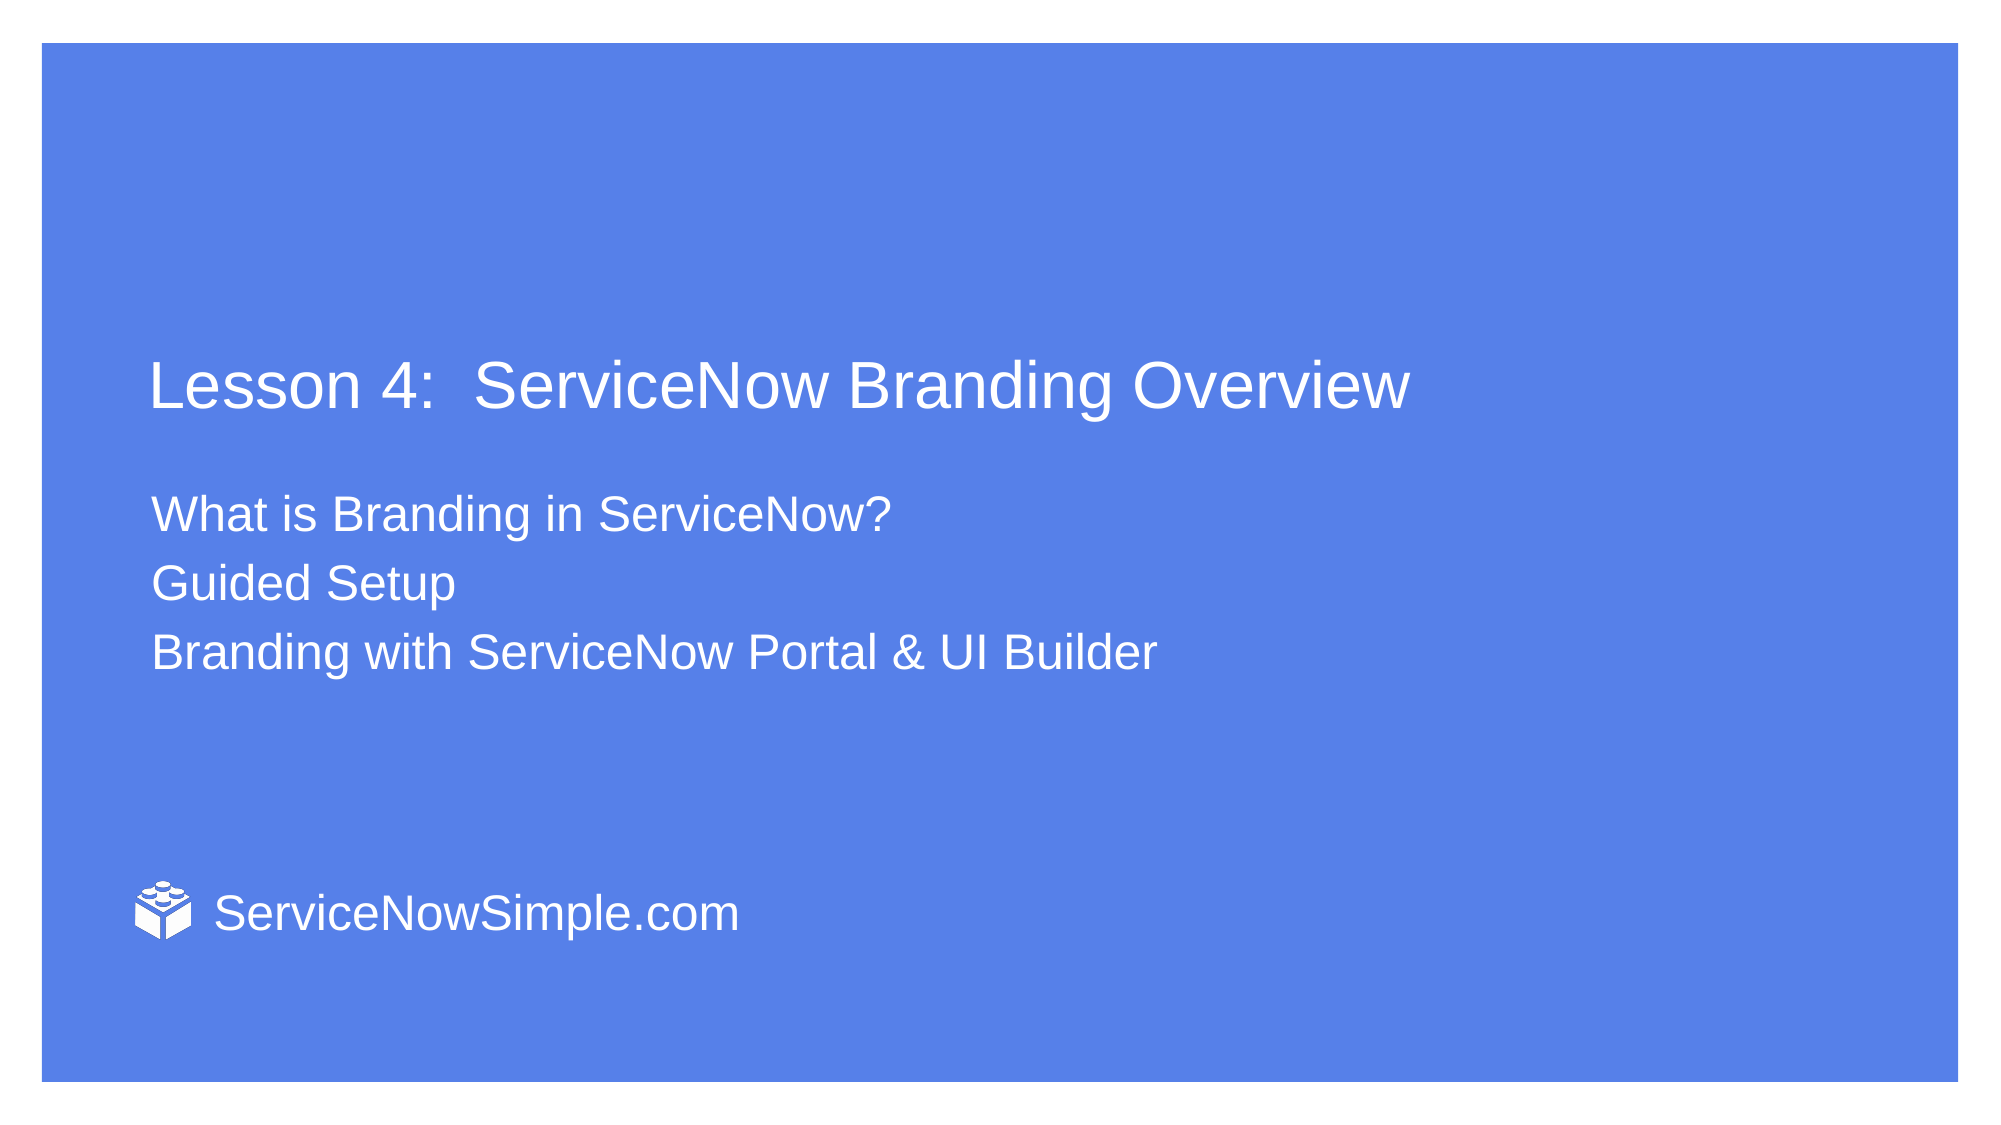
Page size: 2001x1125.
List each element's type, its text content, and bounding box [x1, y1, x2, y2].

title Lesson 4: ServiceNow Branding Overview [133, 334, 1852, 442]
picture [135, 881, 191, 940]
subtitle What is Branding in ServiceNow? Guided Setup Branding with ServiceNow Portal & UI Builder [135, 481, 1708, 744]
text_box ServiceNowSimple.com [198, 873, 756, 948]
